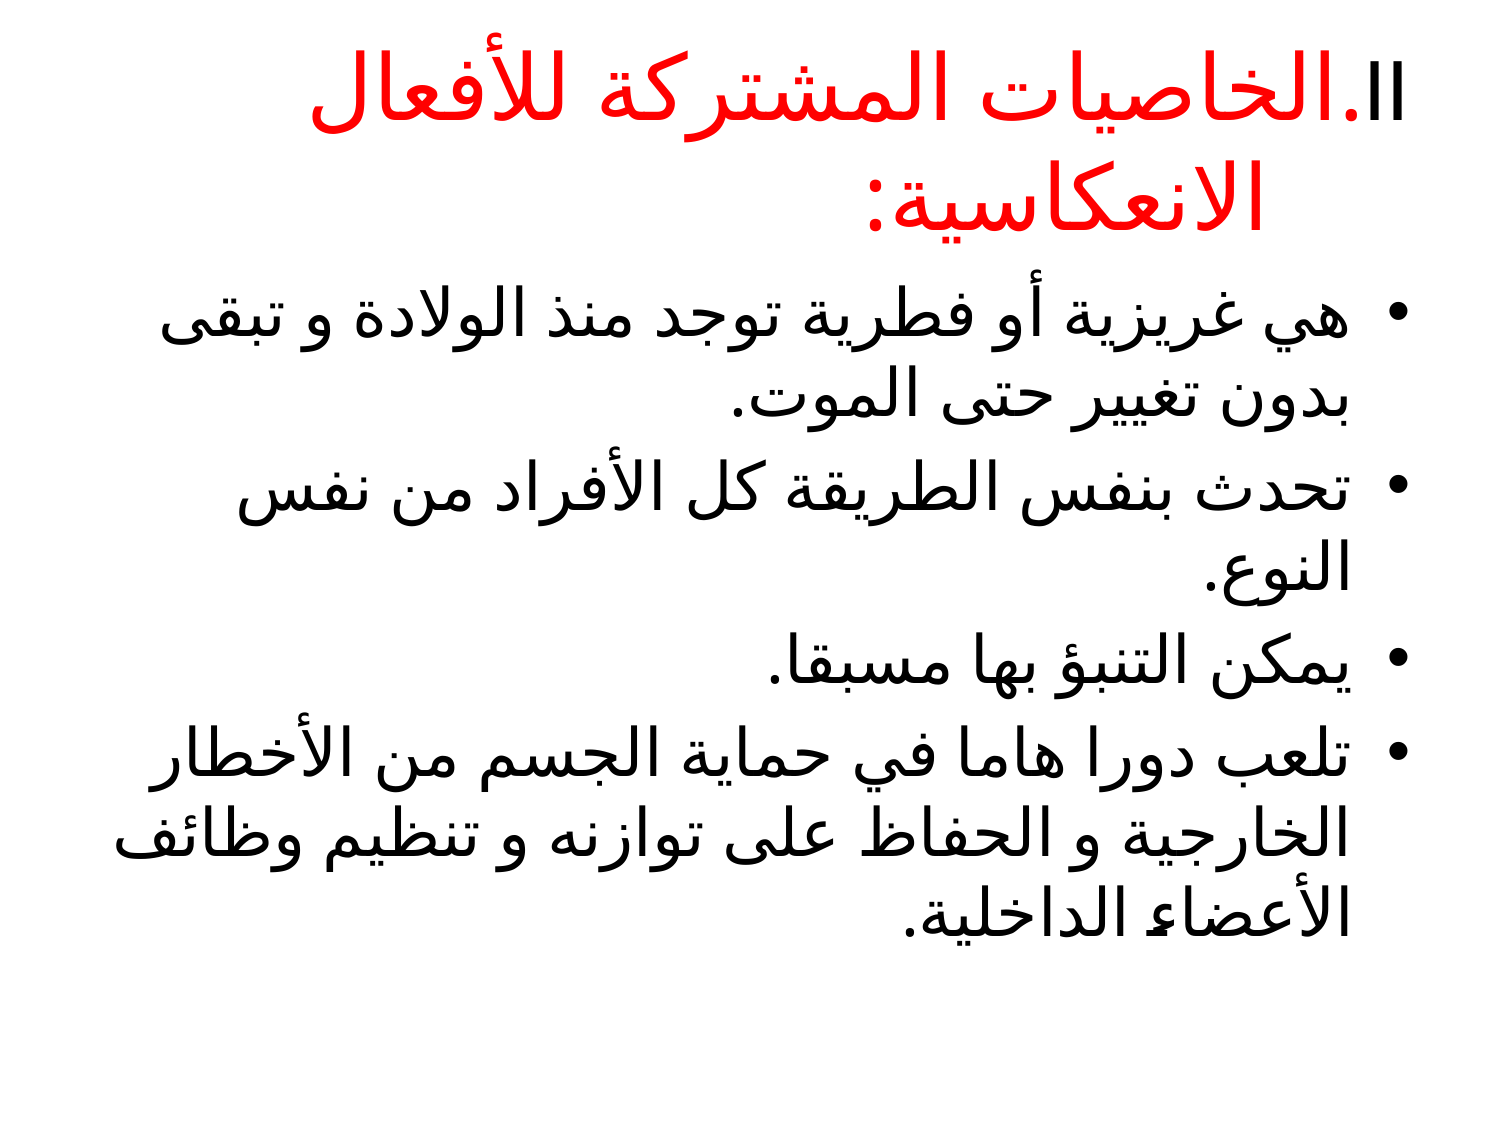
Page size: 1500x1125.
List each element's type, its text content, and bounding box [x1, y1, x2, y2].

list هي غريزية أو فطرية توجد منذ الولادة و تبقى بدون تغيير حتى الموت. تحدث بنفس الطريقة كل الأفراد من نفس النوع. يمكن التنبؤ بها مسبقا. تلعب دورا هاما في حماية الجسم من الأخطار الخارجية و الحفاظ على توازنه و تنظيم وظائف الأعضاء الداخلية. [75, 262, 1425, 1005]
title II.الخاصيات المشتركة للأفعال الانعكاسية: [75, 45, 1425, 233]
